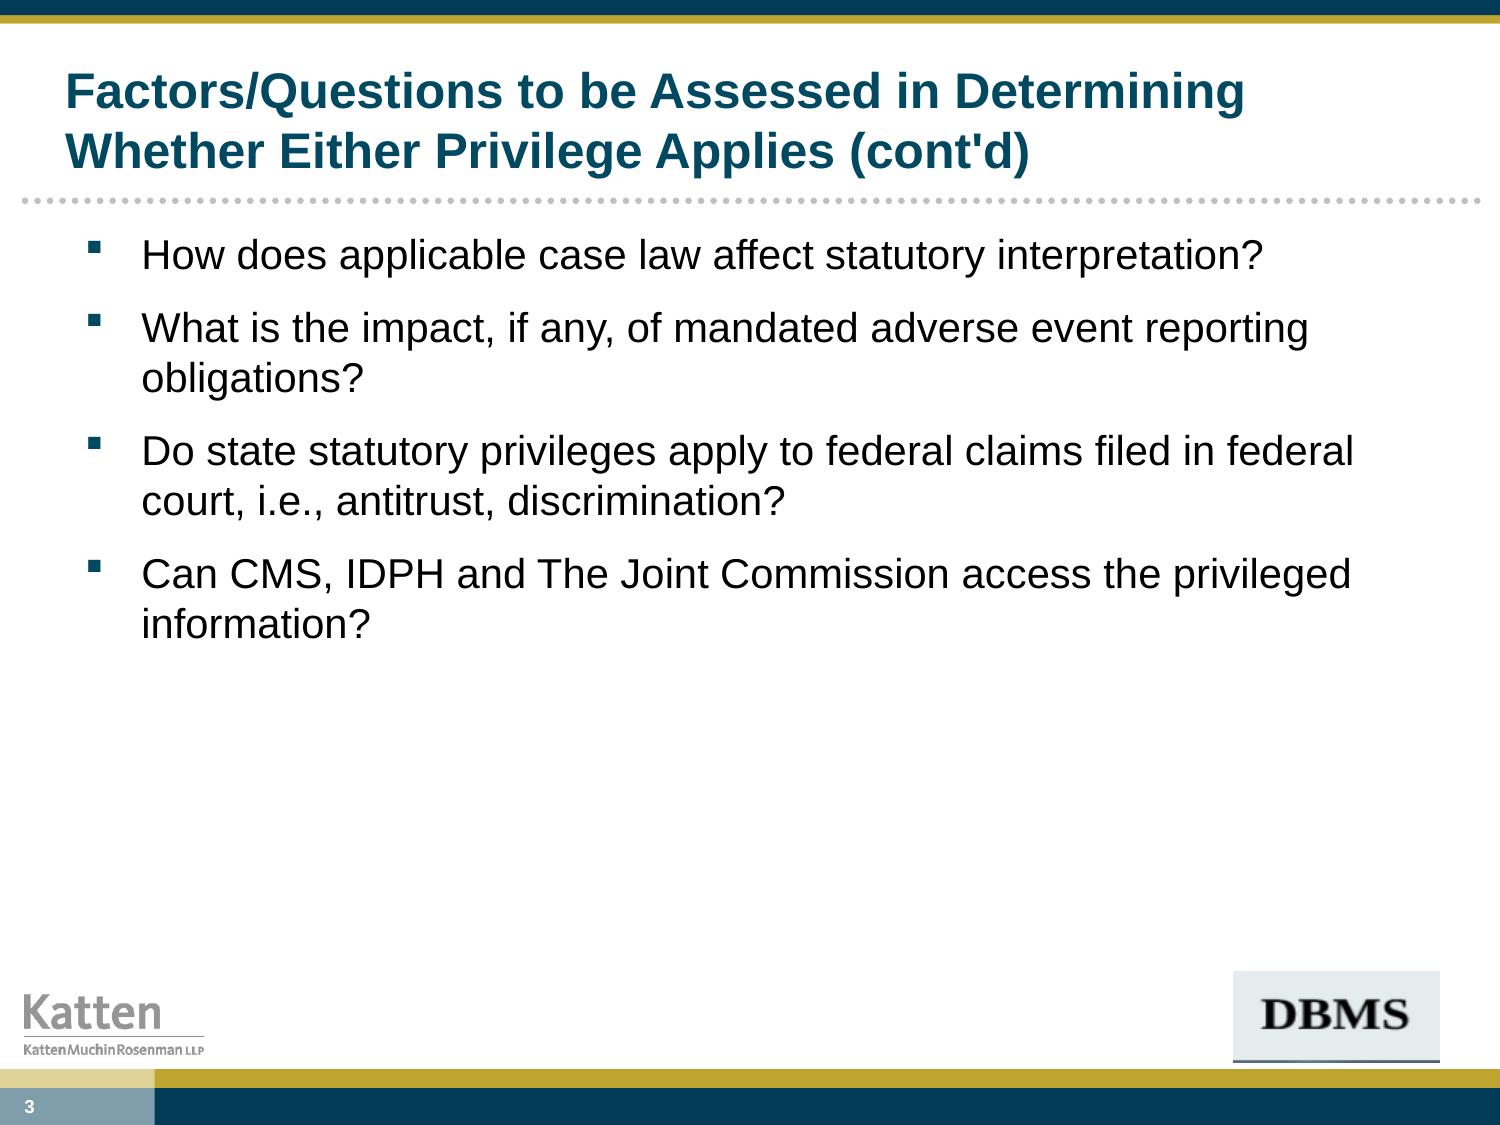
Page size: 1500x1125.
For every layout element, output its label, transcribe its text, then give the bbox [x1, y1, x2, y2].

title Factors/Questions to be Assessed in Determining Whether Either Privilege Applies (cont'd) [50, 62, 1437, 174]
picture [1233, 971, 1440, 1063]
list How does applicable case law affect statutory interpretation? What is the impact, if any, of mandated adverse event reporting obligations? Do state statutory privileges apply to federal claims filed in federal court, i.e., antitrust, discrimination? Can CMS, IDPH and The Joint Commission access the privileged information? [70, 220, 1452, 937]
picture [24, 994, 205, 1056]
